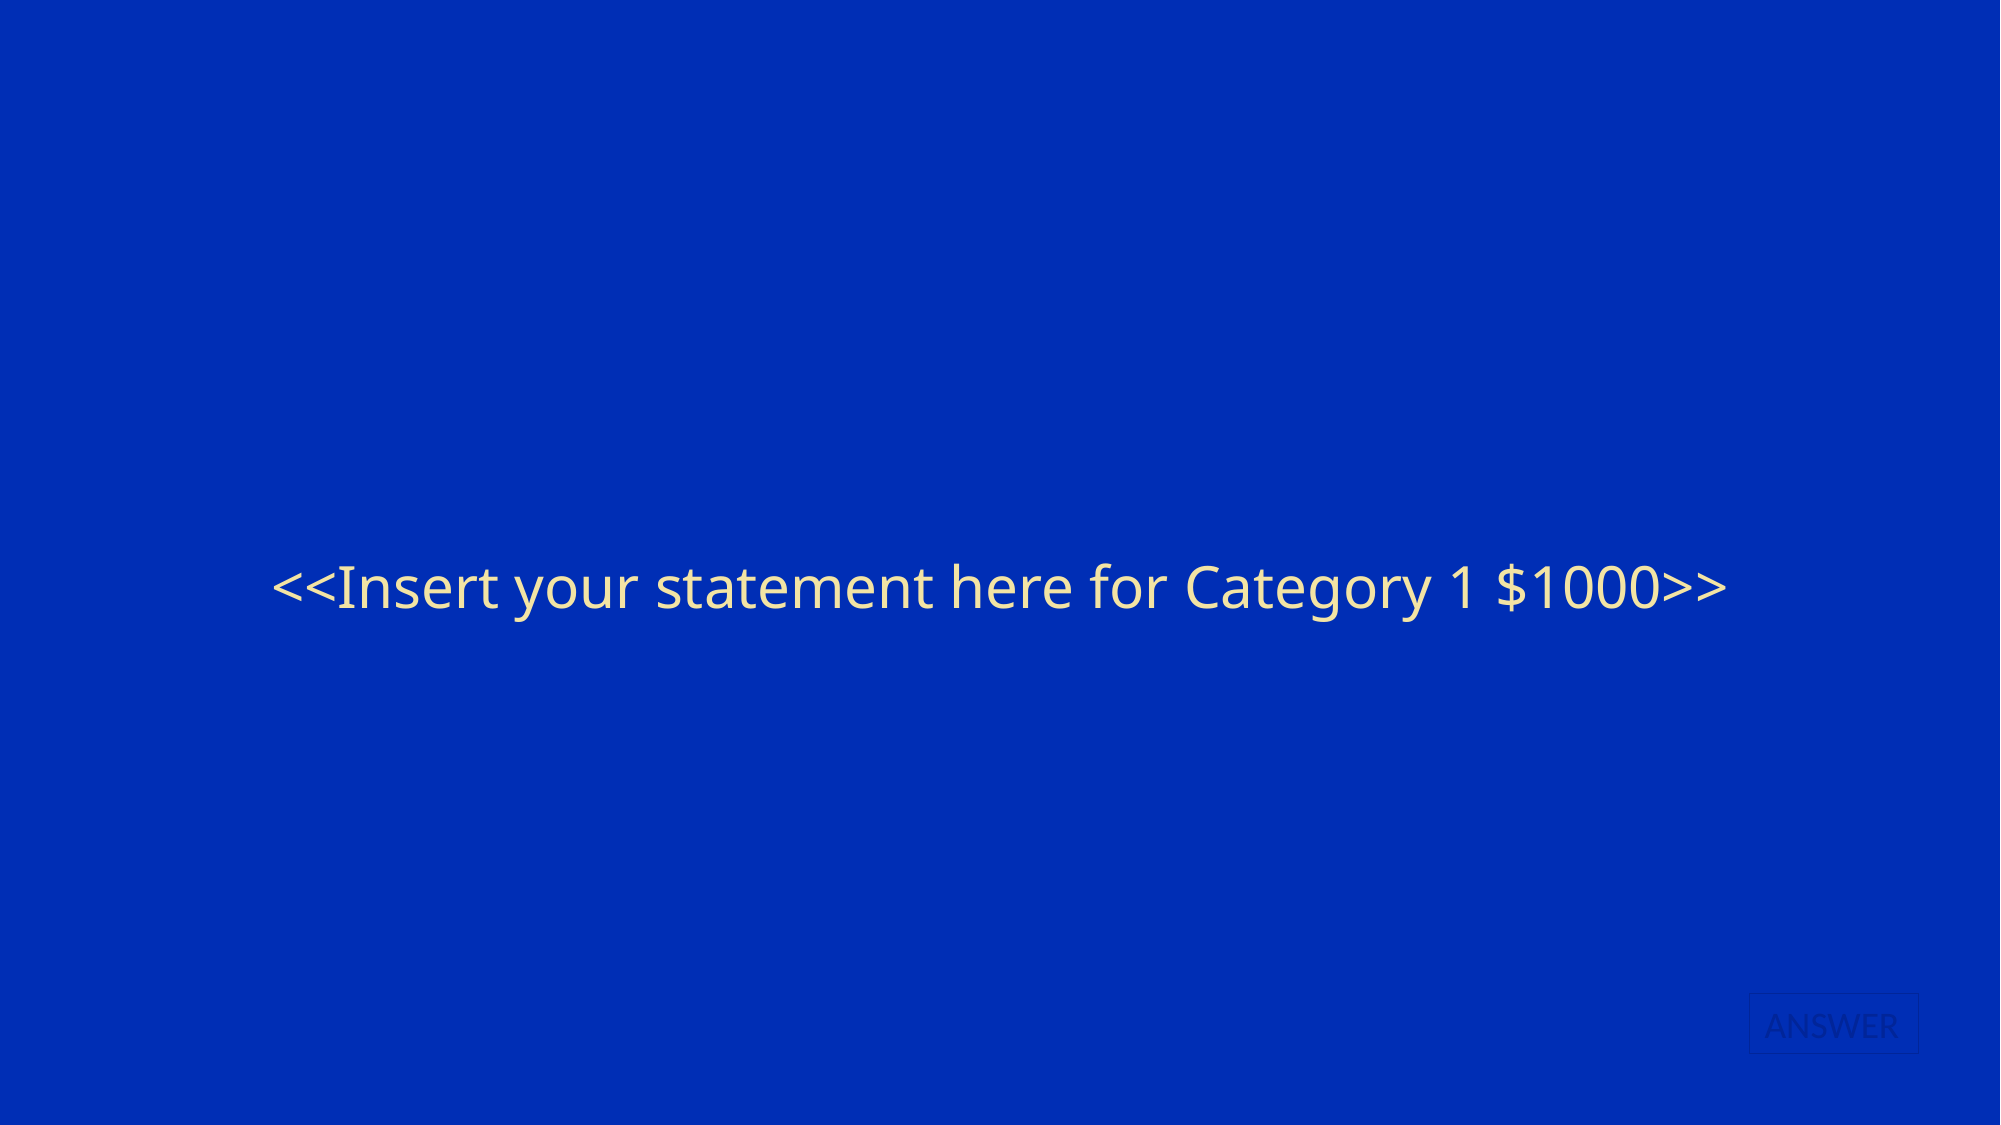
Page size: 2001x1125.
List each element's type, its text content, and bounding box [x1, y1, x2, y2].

title <<Insert your statement here for Category 1 $1000>> [249, 288, 1750, 891]
text_box ANSWER [1749, 993, 1919, 1054]
